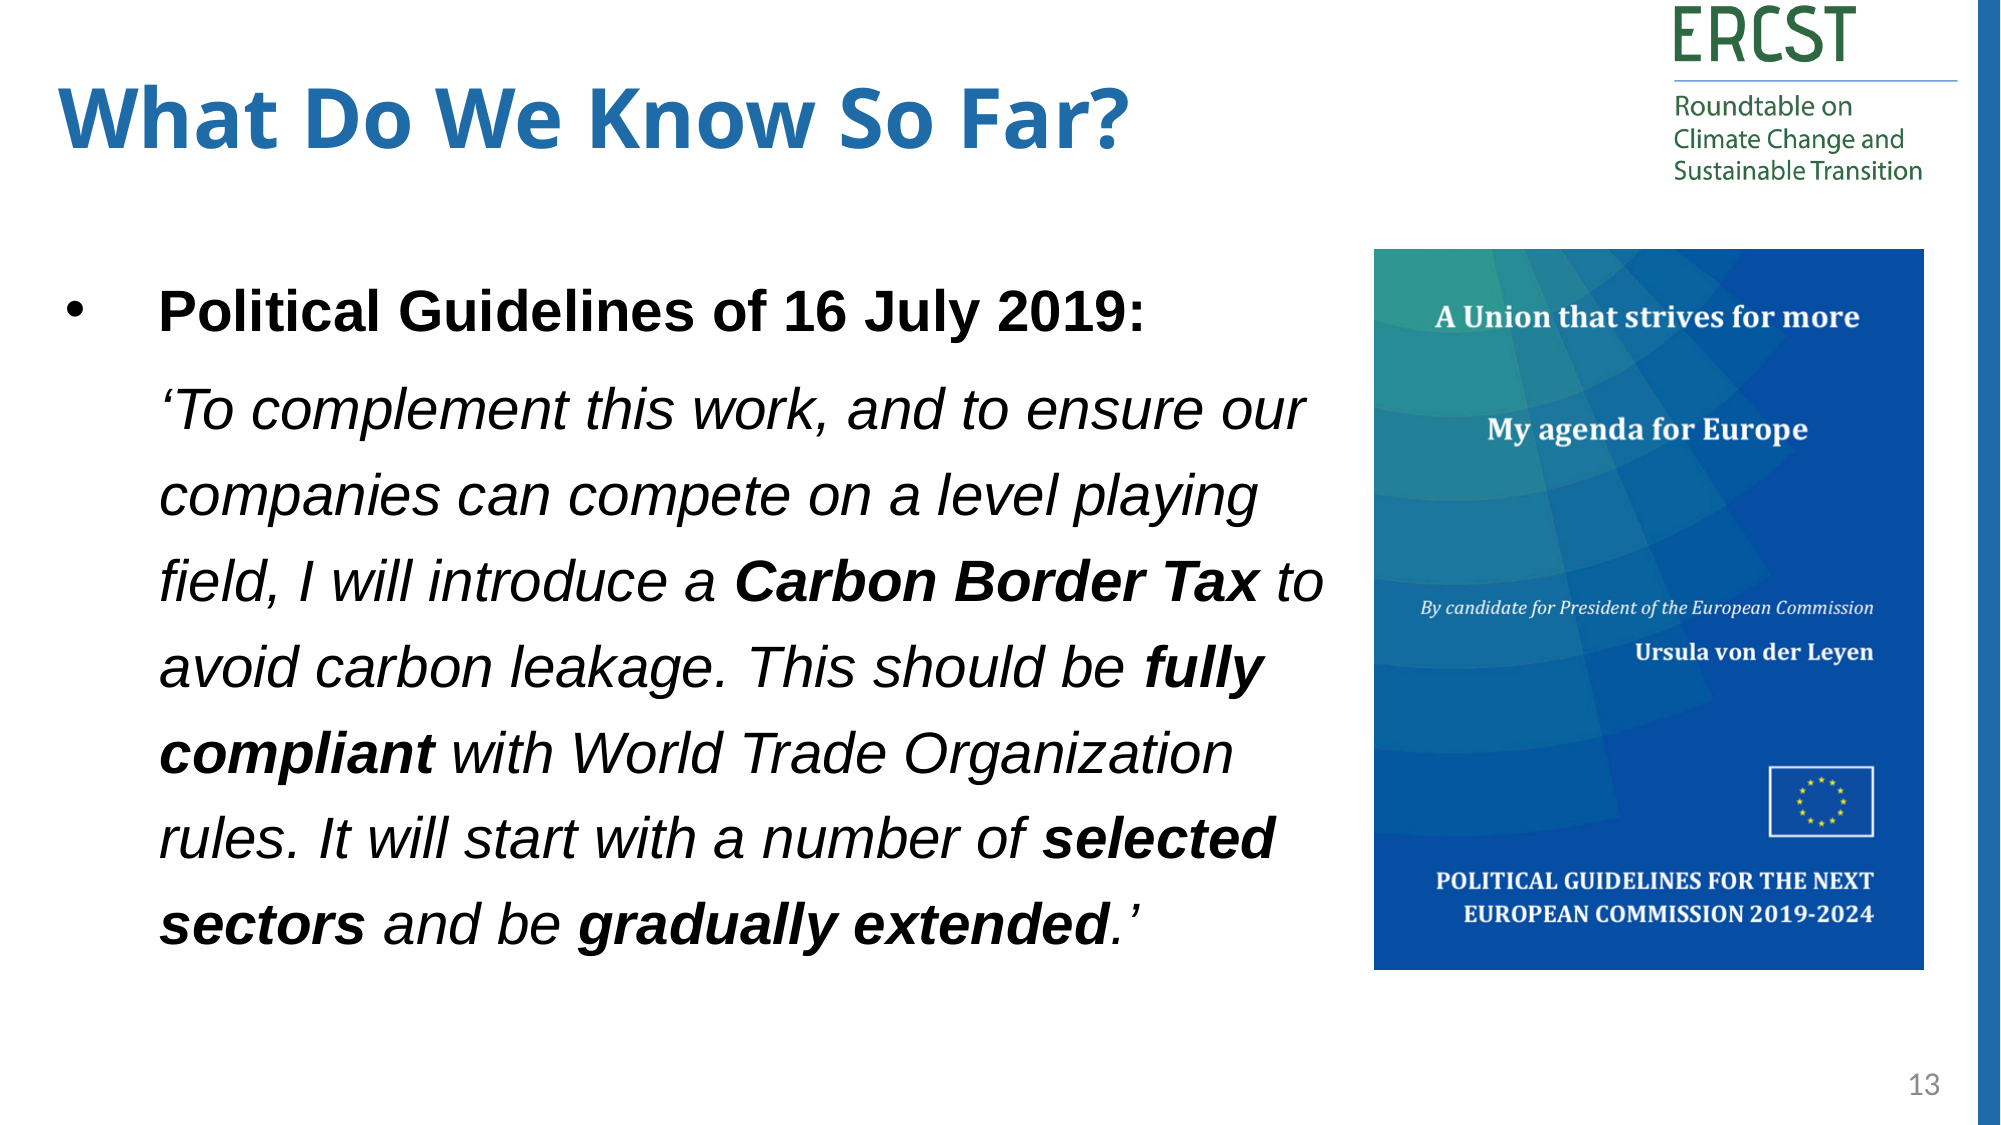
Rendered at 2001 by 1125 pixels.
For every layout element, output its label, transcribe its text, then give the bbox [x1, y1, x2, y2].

slide_number 13 [1505, 1051, 1956, 1112]
picture [1374, 249, 1924, 970]
picture [1660, 4, 1975, 181]
list What Do We Know So Far? [43, 68, 1838, 205]
text_box Political Guidelines of 16 July 2019: ‘To complement this work, and to ensure our companies can compete on a level playing field, I will introduce a Carbon Border Tax to avoid carbon leakage. This should be fully compliant with World Trade Organization rules. It will start with a number of selected sectors and be gradually extended.’ [50, 249, 1374, 964]
